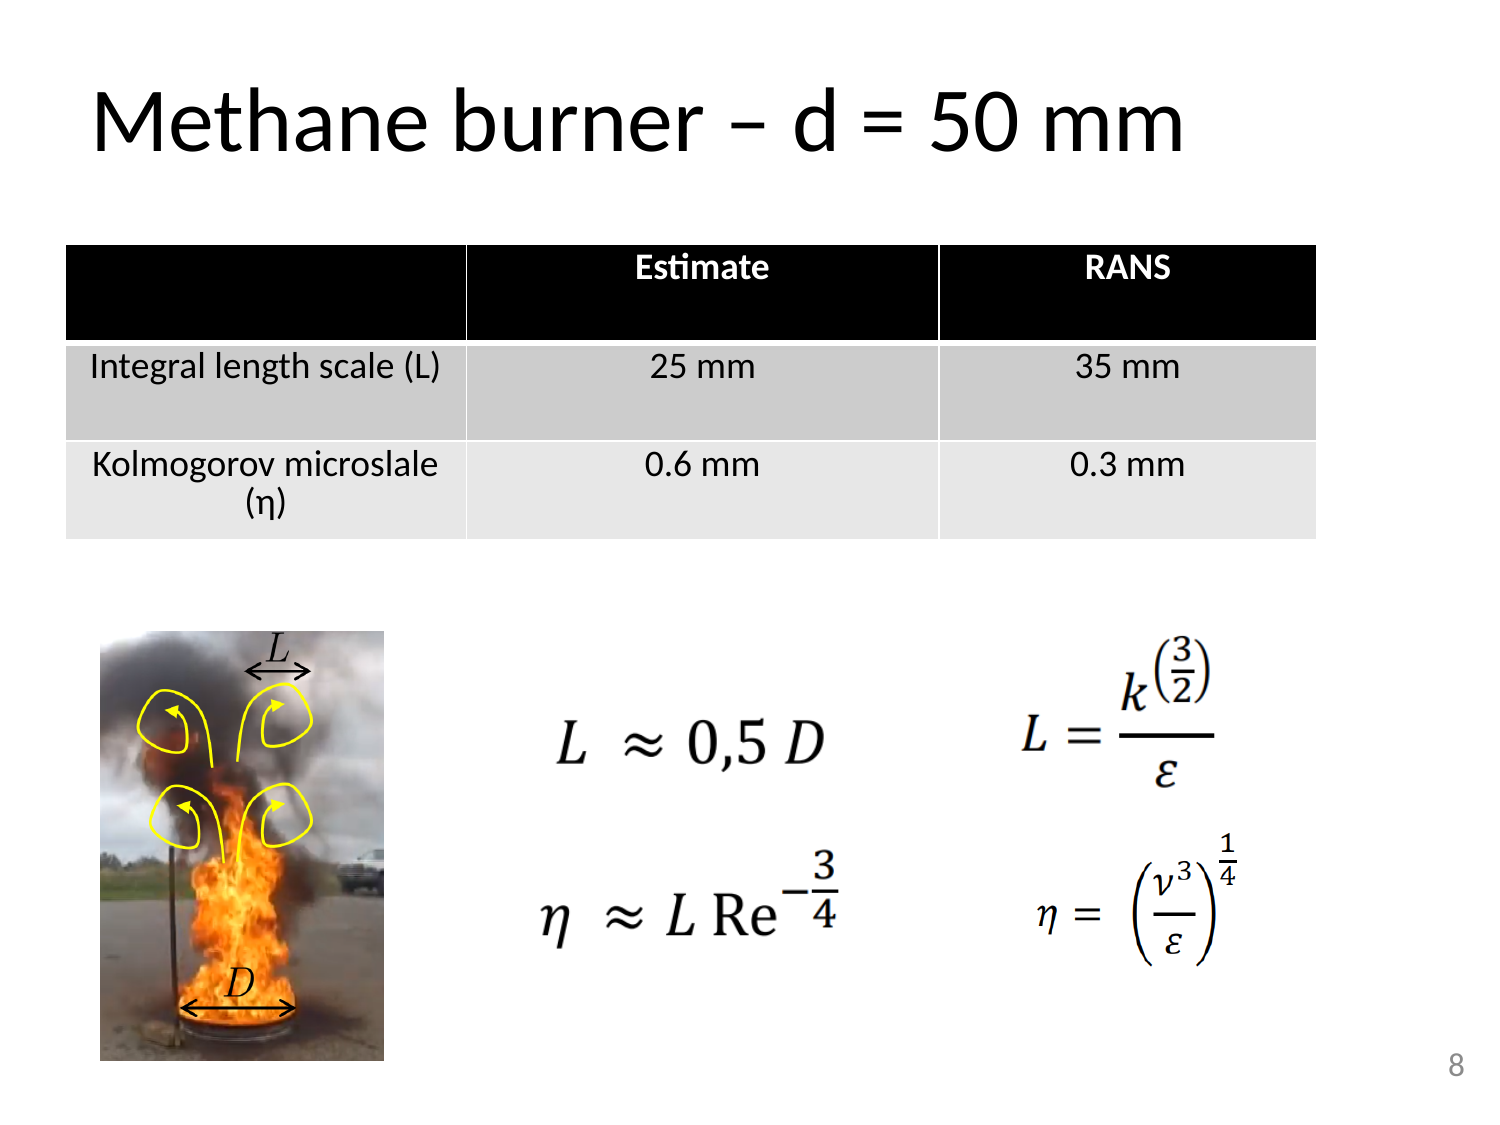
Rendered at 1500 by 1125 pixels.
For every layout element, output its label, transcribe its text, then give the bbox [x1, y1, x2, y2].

table_cell Integral length scale (L) [66, 346, 466, 440]
table_cell 0.3 mm [940, 442, 1316, 539]
table_cell 25 mm [467, 346, 938, 440]
text_box Methane burner – d = 50 mm [74, 45, 1425, 233]
picture [537, 845, 845, 952]
table_cell 35 mm [940, 346, 1316, 440]
table_cell 0.6 mm [467, 442, 938, 539]
table_header RANS [940, 245, 1316, 340]
picture [1009, 822, 1247, 978]
table_header Estimate [467, 245, 938, 340]
picture [548, 703, 833, 789]
picture [100, 631, 385, 1061]
slide_number 8 [1389, 1019, 1480, 1106]
table_header [66, 245, 466, 340]
picture [1009, 621, 1241, 811]
table_cell Kolmogorov microslale (η) [66, 442, 466, 539]
